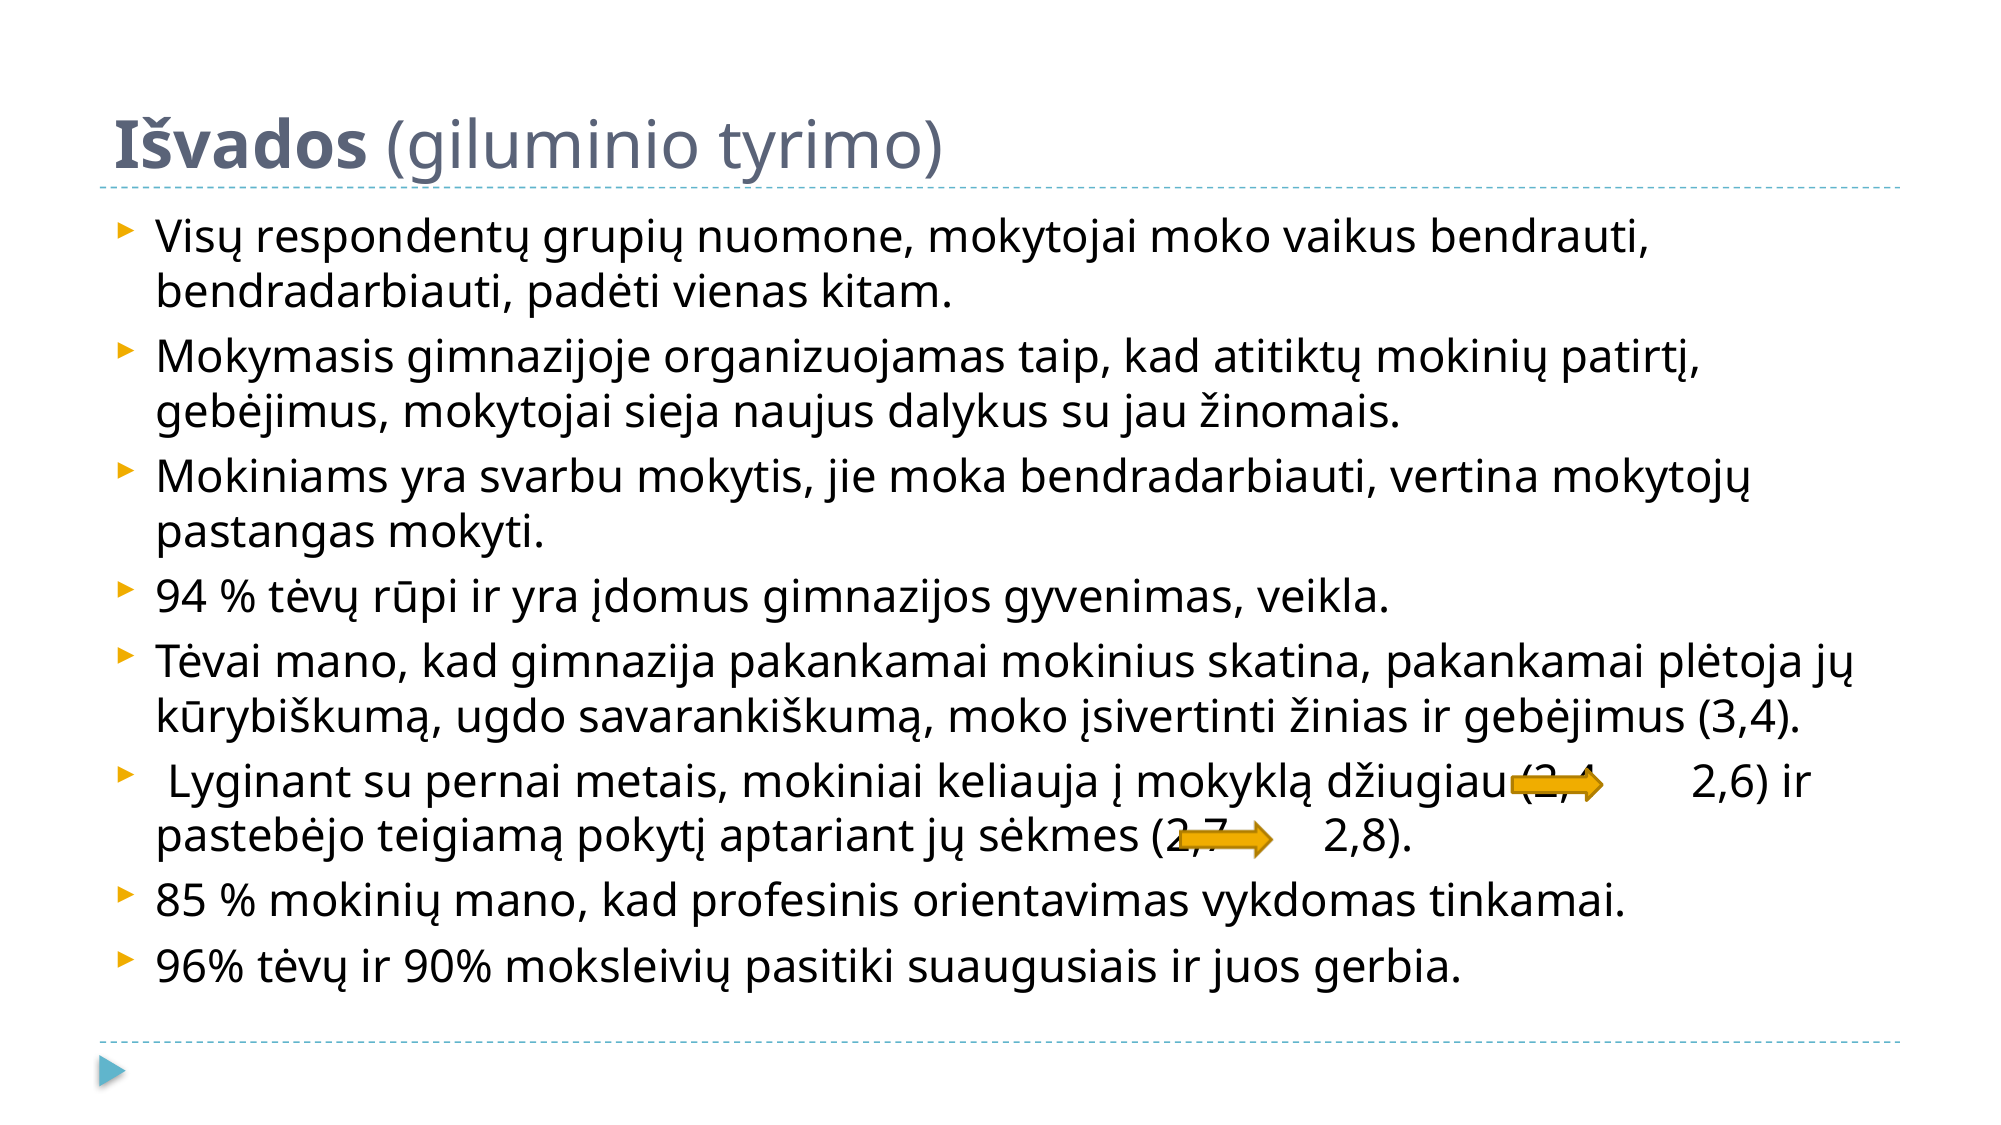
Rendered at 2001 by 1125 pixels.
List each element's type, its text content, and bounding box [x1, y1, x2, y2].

list Visų respondentų grupių nuomone, mokytojai moko vaikus bendrauti, bendradarbiauti, padėti vienas kitam. Mokymasis gimnazijoje organizuojamas taip, kad atitiktų mokinių patirtį, gebėjimus, mokytojai sieja naujus dalykus su jau žinomais. Mokiniams yra svarbu mokytis, jie moka bendradarbiauti, vertina mokytojų pastangas mokyti. 94 % tėvų rūpi ir yra įdomus gimnazijos gyvenimas, veikla. Tėvai mano, kad gimnazija pakankamai mokinius skatina, pakankamai plėtoja jų kūrybiškumą, ugdo savarankiškumą, moko įsivertinti žinias ir gebėjimus (3,4). Lyginant su pernai metais, mokiniai keliauja į mokyklą džiugiau (2,4 2,6) ir pastebėjo teigiamą pokytį aptariant jų sėkmes (2,7 2,8). 85 % mokinių mano, kad profesinis orientavimas vykdomas tinkamai. 96% tėvų ir 90% moksleivių pasitiki suaugusiais ir juos gerbia. [99, 200, 1900, 1010]
text_box [1510, 767, 1604, 802]
title Išvados (giluminio tyrimo) [99, 26, 1900, 189]
picture [1179, 819, 1274, 861]
